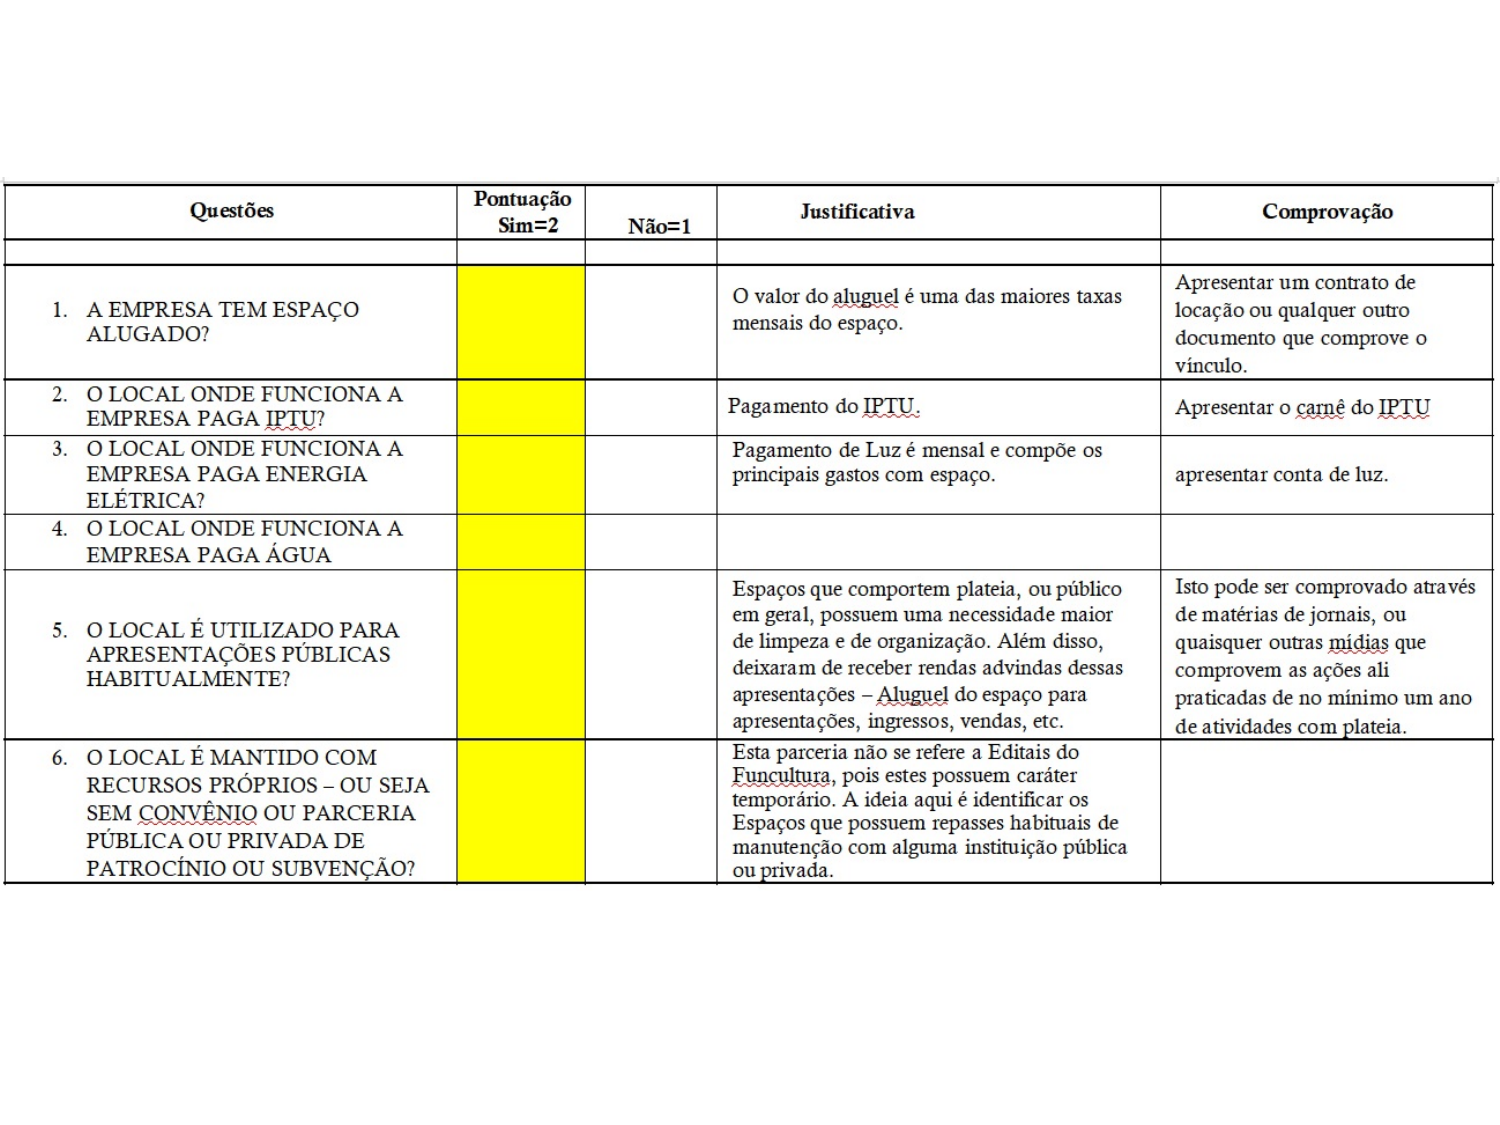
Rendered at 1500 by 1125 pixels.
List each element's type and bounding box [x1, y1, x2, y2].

picture [0, 176, 1500, 891]
